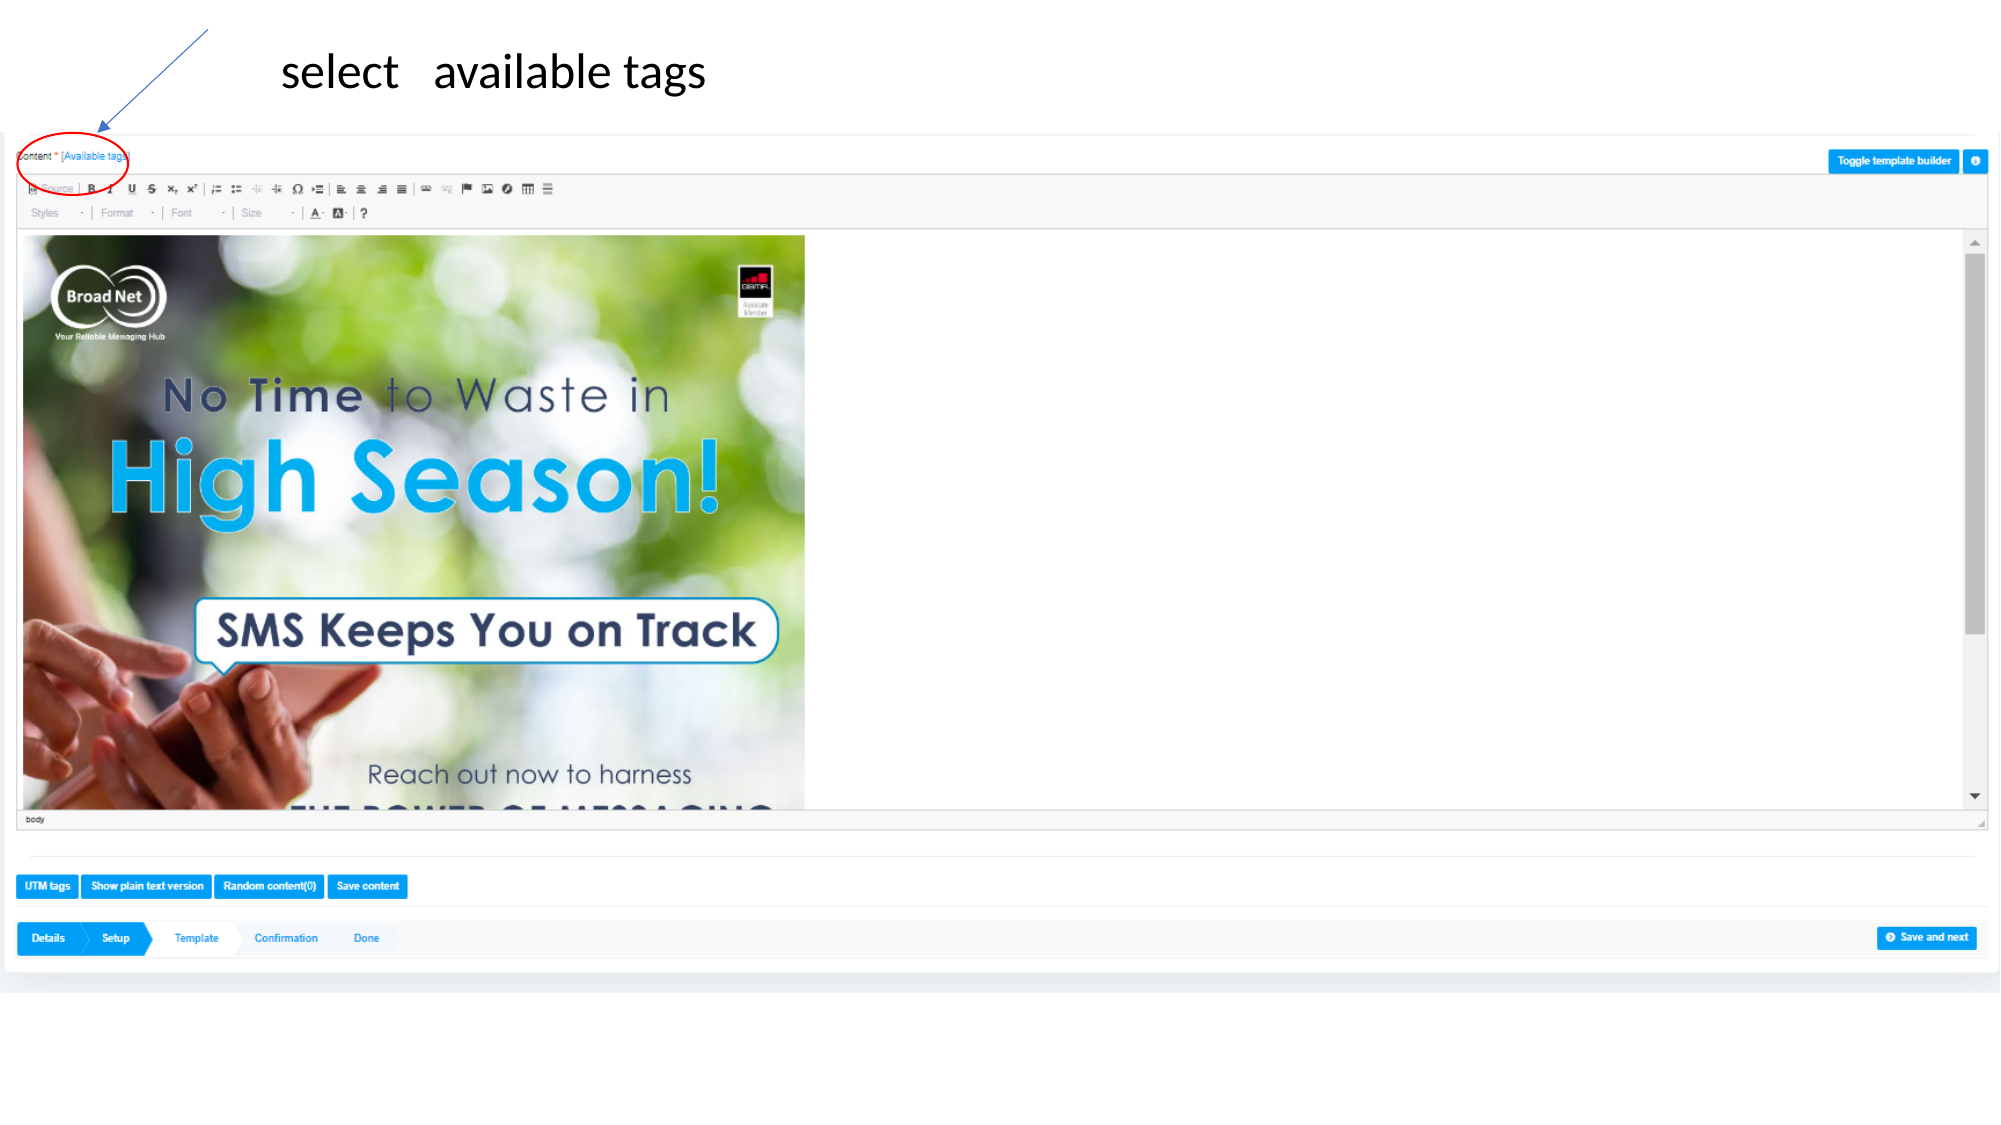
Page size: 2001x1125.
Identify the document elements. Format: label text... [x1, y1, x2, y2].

picture [0, 132, 2000, 993]
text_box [97, 29, 209, 133]
text_box select available tags [266, 30, 733, 106]
